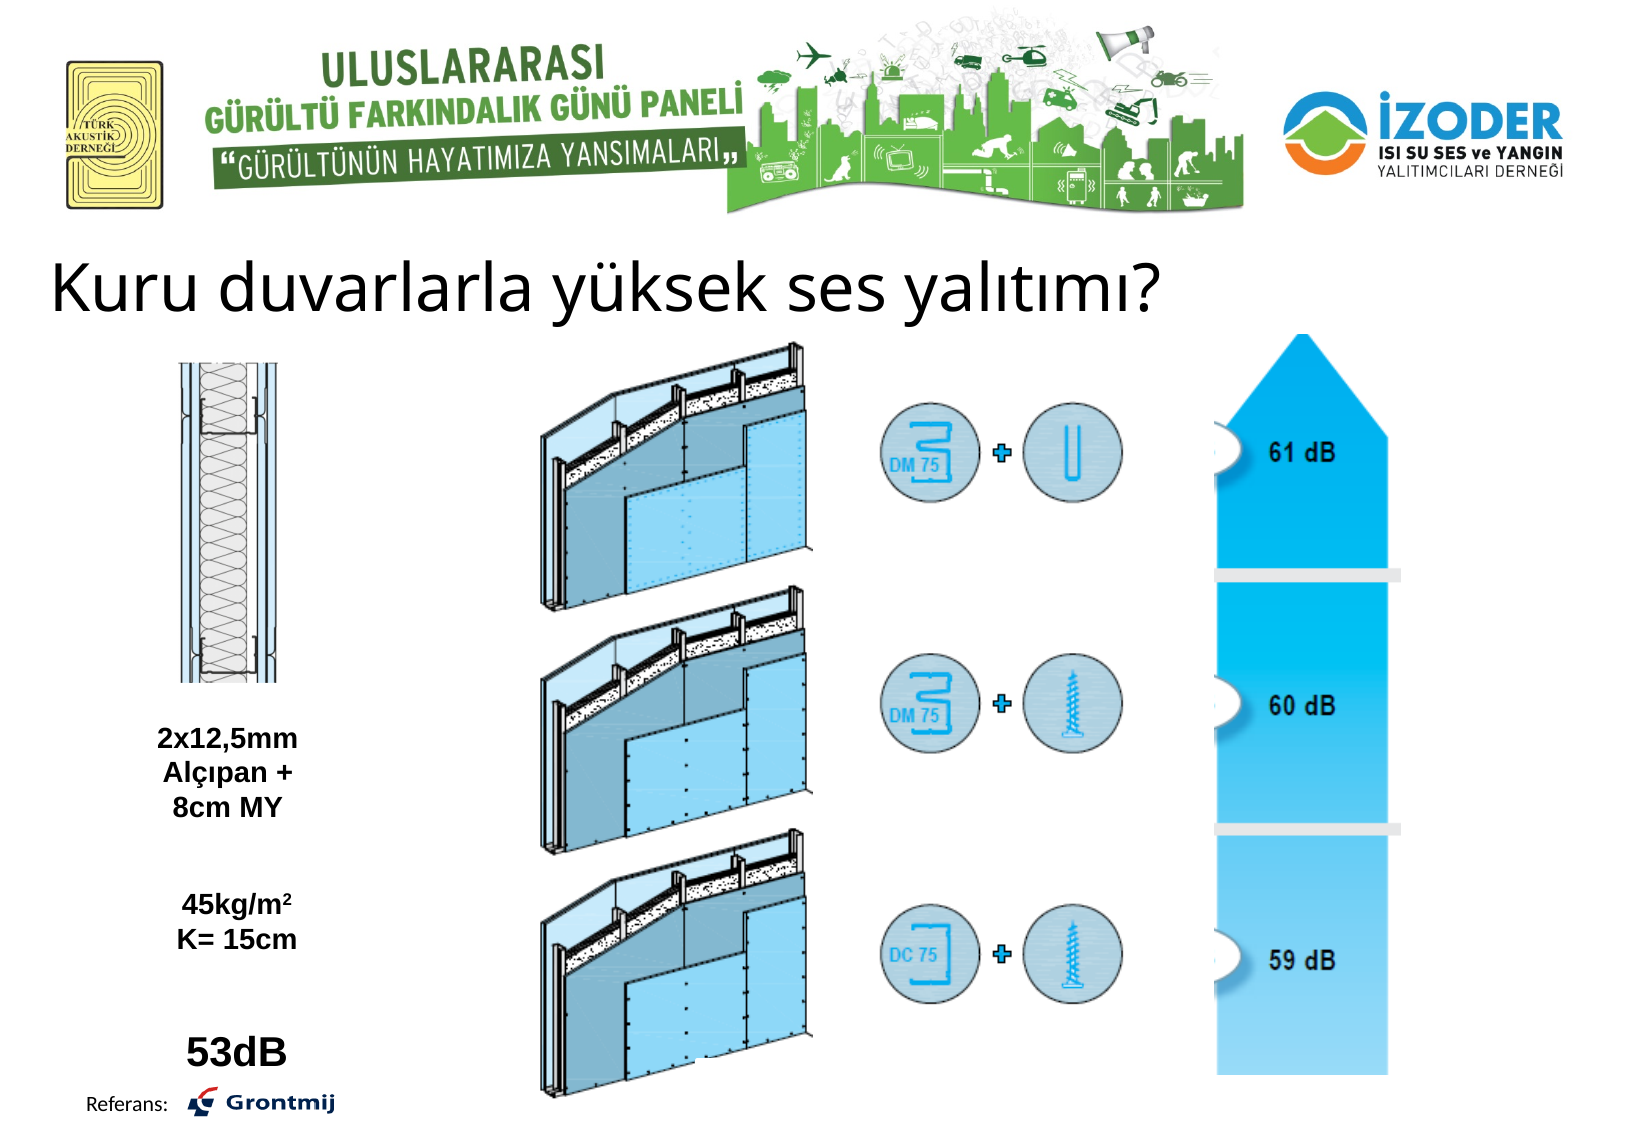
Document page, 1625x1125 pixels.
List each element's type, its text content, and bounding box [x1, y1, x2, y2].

text_box Kuru duvarlarla yüksek ses yalıtımı? [34, 249, 1177, 333]
text_box 45kg/m2 K= 15cm 53dB [160, 850, 314, 1075]
text_box 2x12,5mm Alçıpan + 8cm MY [130, 718, 326, 826]
text_box Referans: [71, 1082, 171, 1123]
picture [53, 362, 402, 682]
picture [176, 1073, 350, 1125]
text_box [533, 334, 1401, 1101]
text_box [124, 682, 290, 754]
picture [0, 0, 1625, 238]
